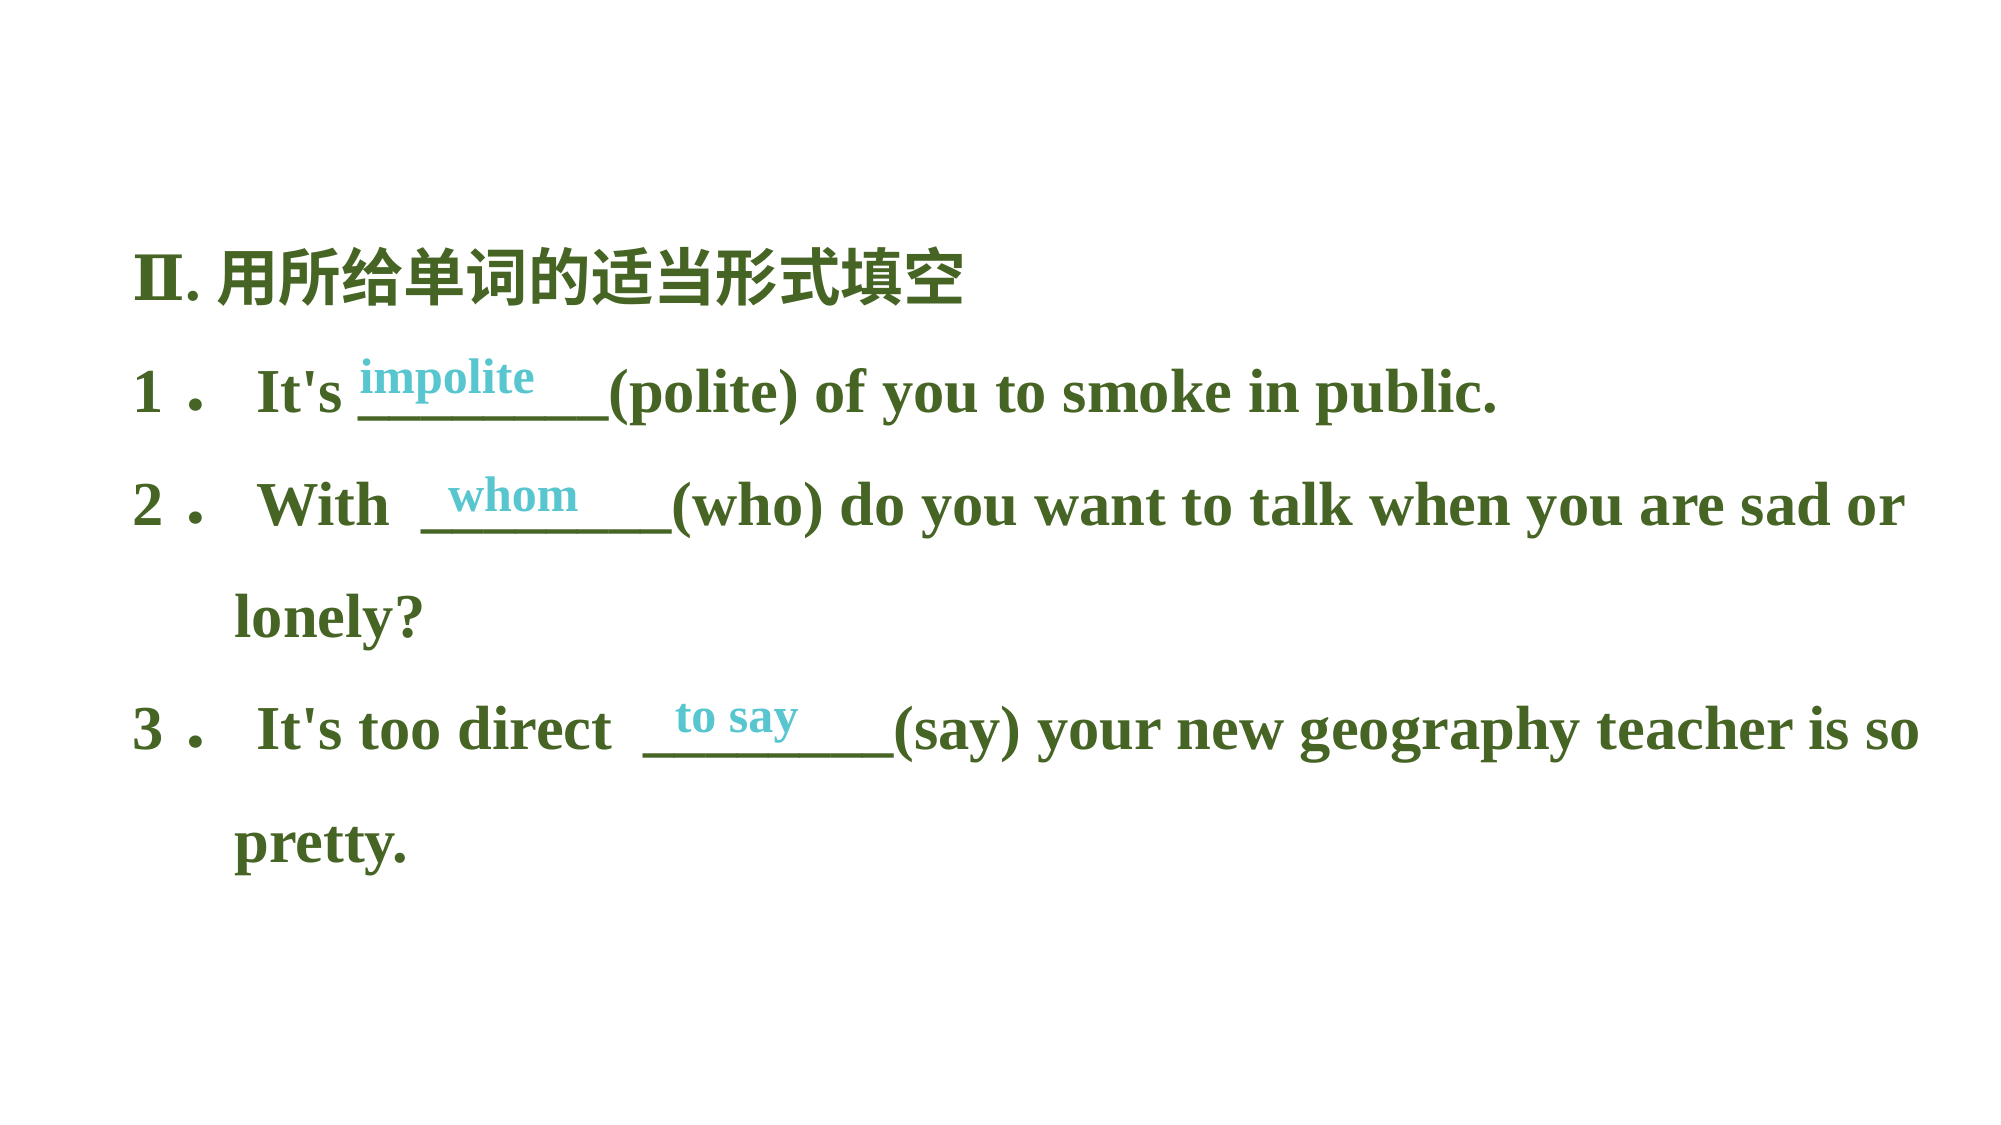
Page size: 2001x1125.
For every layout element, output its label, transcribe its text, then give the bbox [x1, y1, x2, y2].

text_box impolite [344, 306, 551, 412]
text_box whom [433, 423, 594, 529]
text_box Ⅱ.用所给单词的适当形式填空 1．It's ________(polite) of you to smoke in public. 2．With ________(who) do you want to talk when you are sad or lonely? 3．It's too direct ________(say) your new geography teacher is so pretty. [117, 192, 2000, 882]
text_box to say [659, 645, 814, 750]
